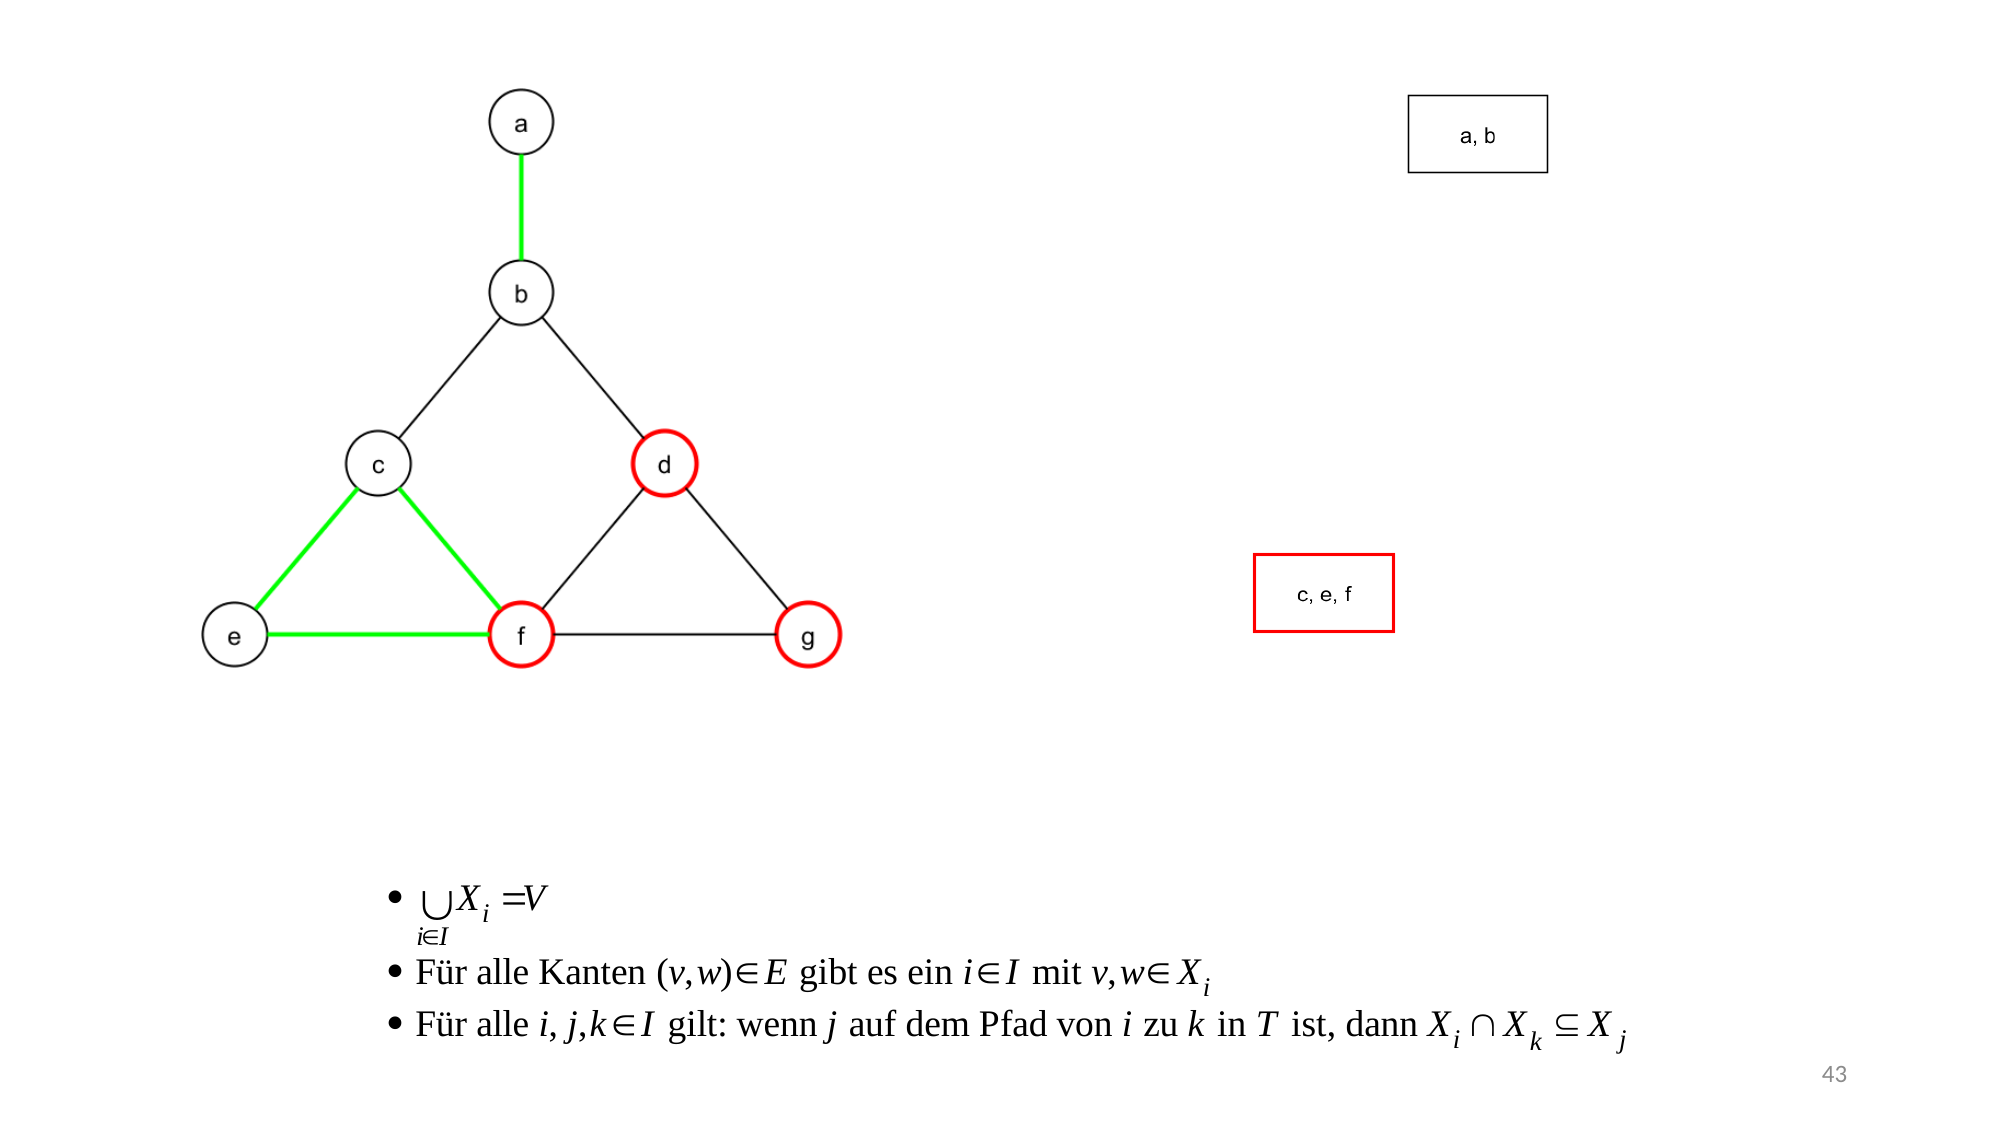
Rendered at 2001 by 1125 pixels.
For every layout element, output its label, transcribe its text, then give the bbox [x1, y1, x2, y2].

picture [1151, 82, 1839, 674]
picture [200, 86, 845, 670]
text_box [386, 878, 1633, 1060]
slide_number 43 [1412, 1042, 1863, 1103]
